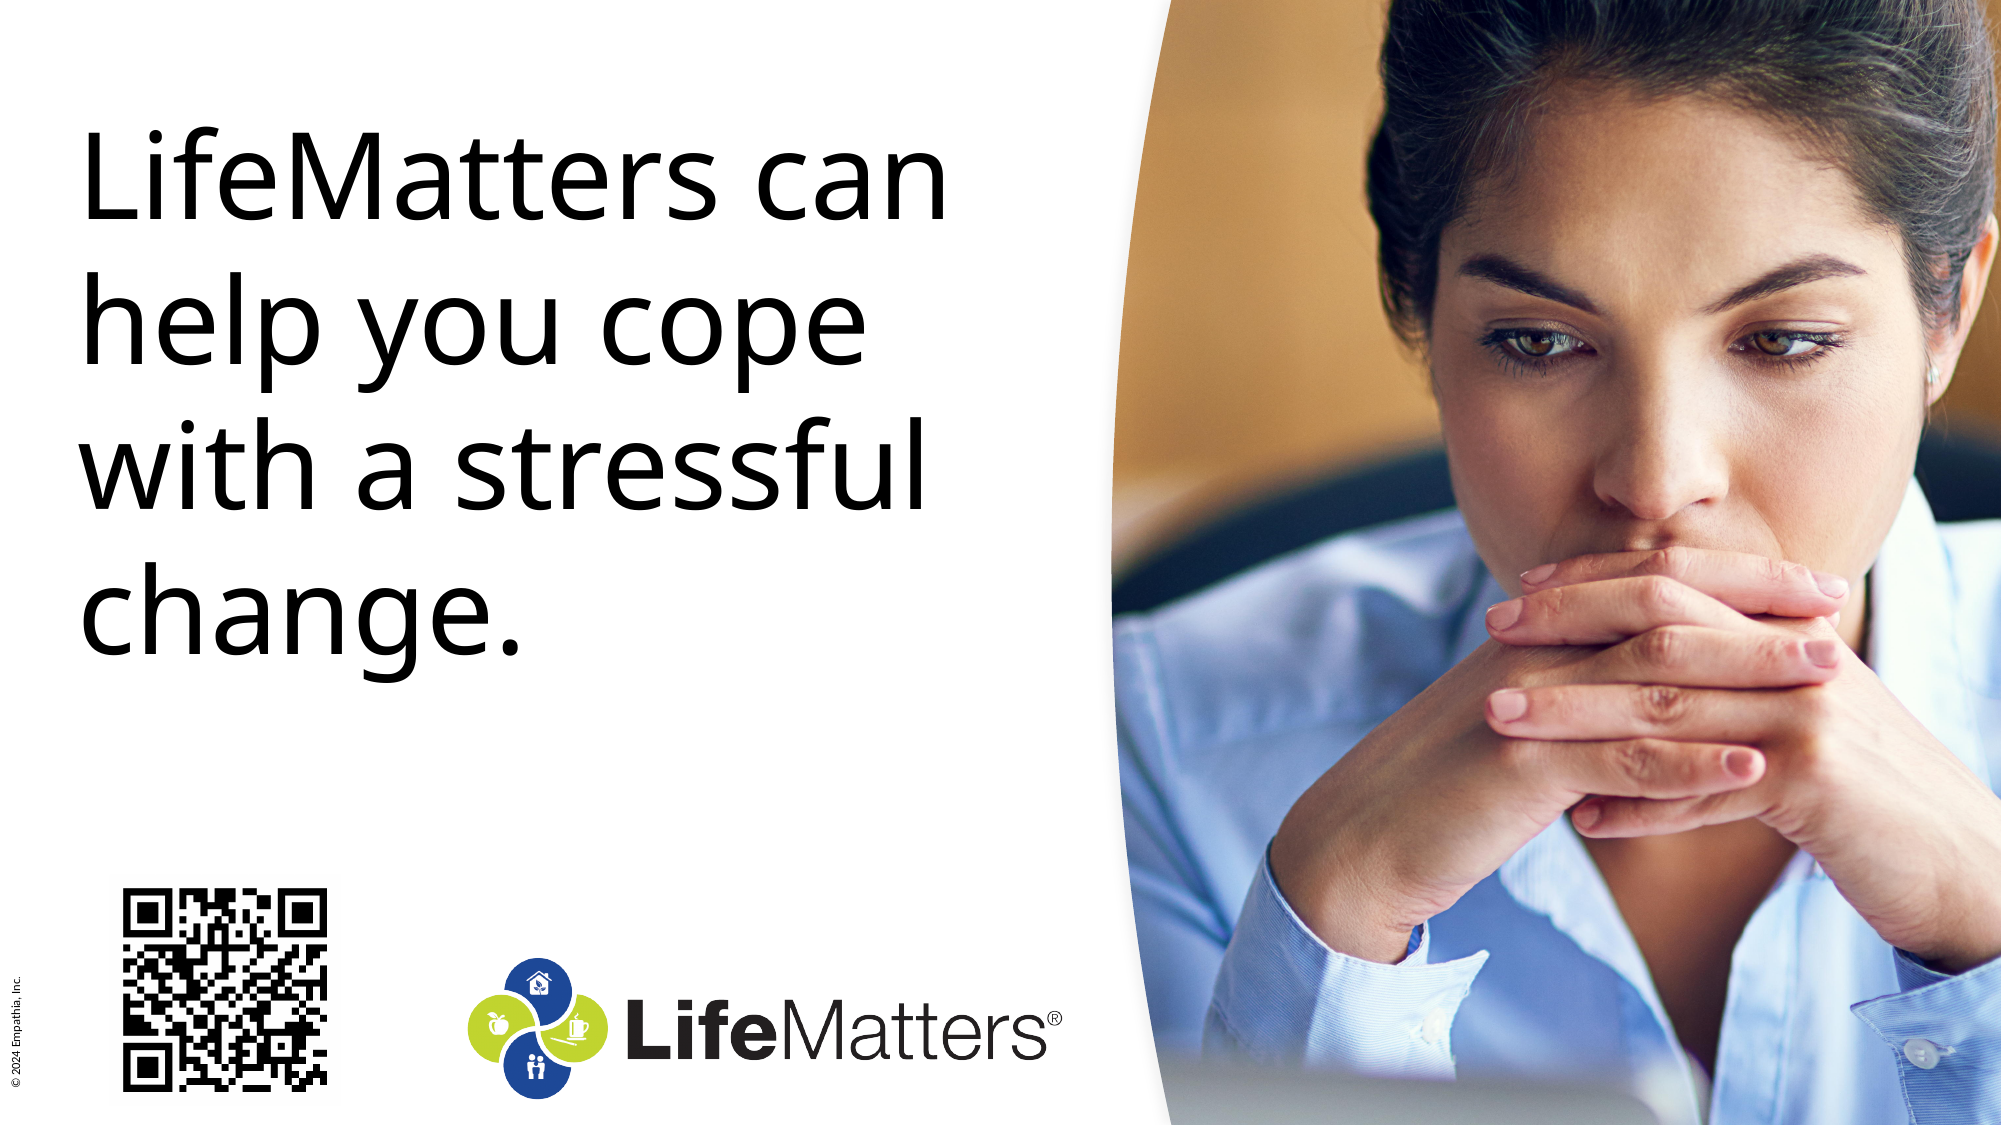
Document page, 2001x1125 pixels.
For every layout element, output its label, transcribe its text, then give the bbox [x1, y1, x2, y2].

picture [109, 874, 341, 1106]
list LifeMatters can help you cope with a stressful change. [63, 91, 1000, 971]
picture [460, 953, 1066, 1104]
picture [1111, 0, 2001, 1125]
